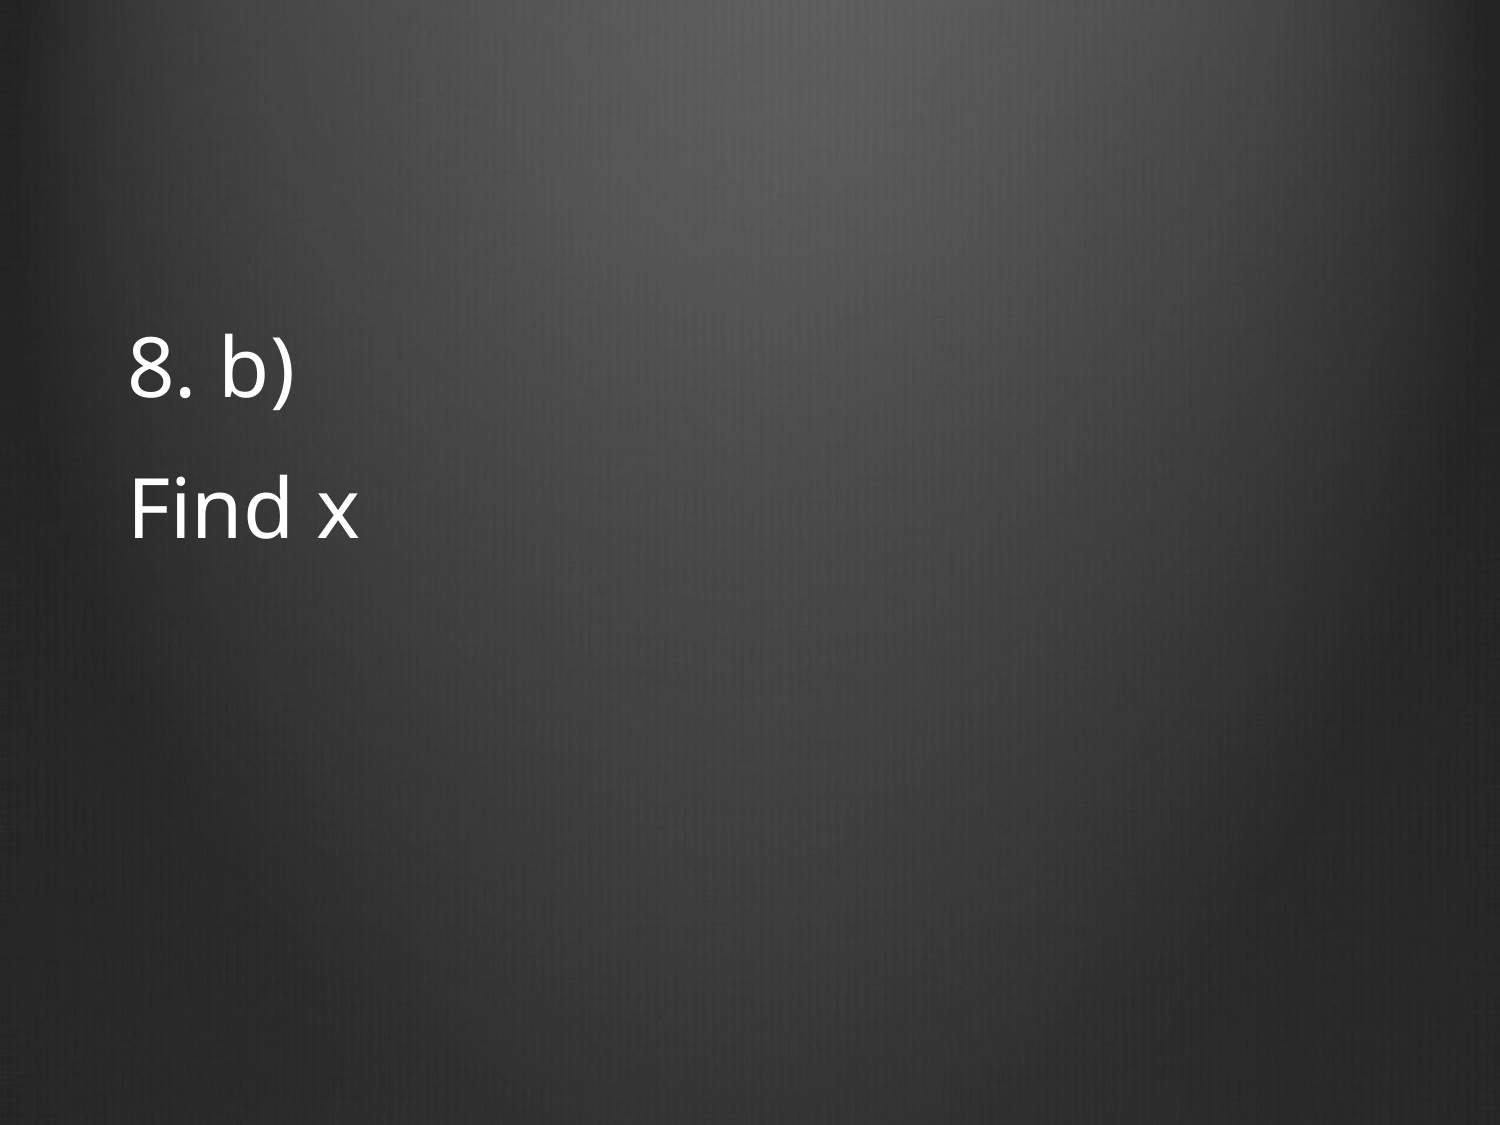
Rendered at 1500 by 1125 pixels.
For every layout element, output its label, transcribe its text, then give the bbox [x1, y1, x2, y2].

list 8. b) Find x [112, 306, 1388, 1005]
